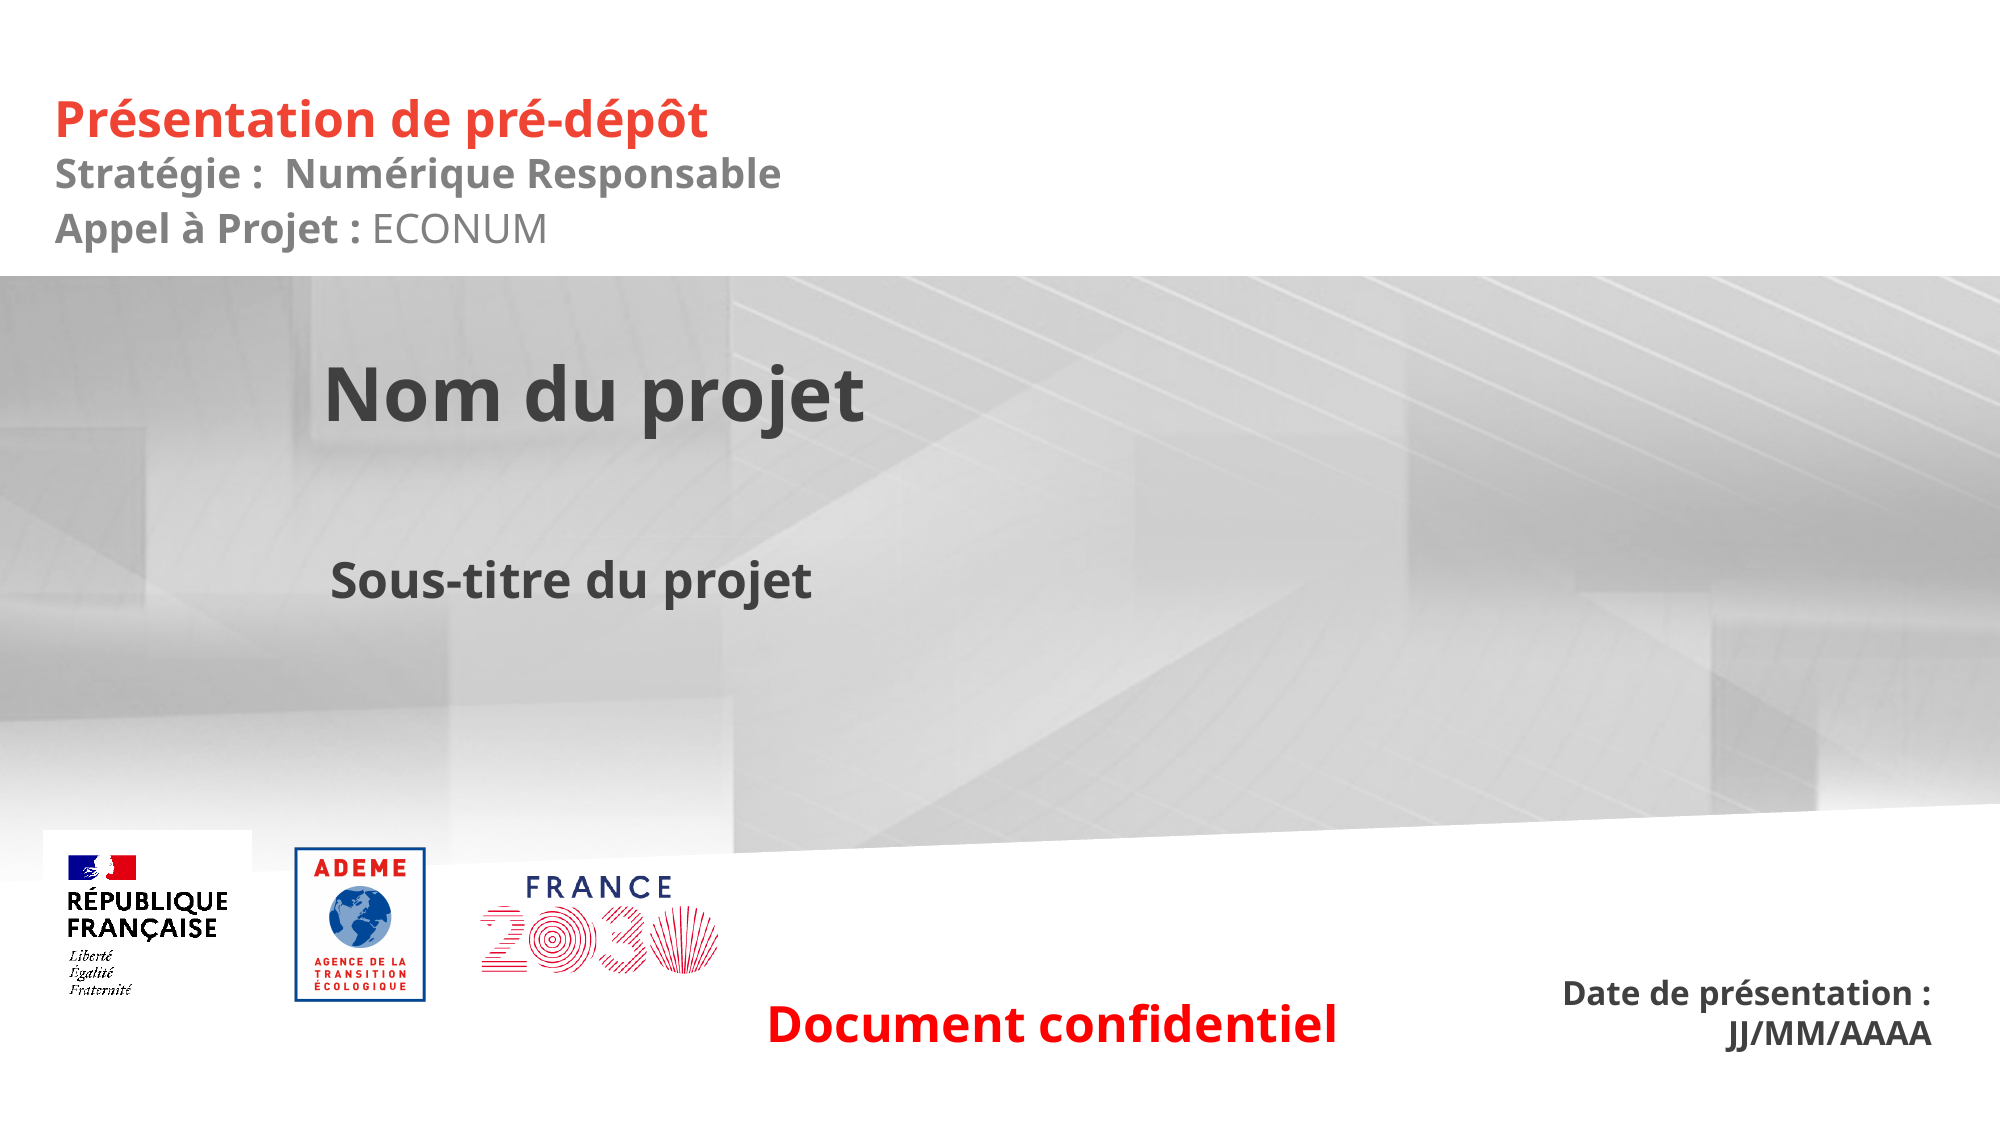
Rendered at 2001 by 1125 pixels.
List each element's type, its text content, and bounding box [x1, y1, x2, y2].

picture [0, 276, 2000, 1019]
text_box Date de présentation : JJ/MM/AAAA [1531, 965, 1947, 1060]
text_box Nom du projet [308, 338, 901, 444]
text_box Document confidentiel [751, 985, 1428, 1061]
title Présentation de pré-dépôt [54, 67, 1498, 147]
subtitle Stratégie : Numérique Responsable Appel à Projet : ECONUM [54, 147, 1498, 212]
text_box Sous-titre du projet [315, 541, 1428, 617]
